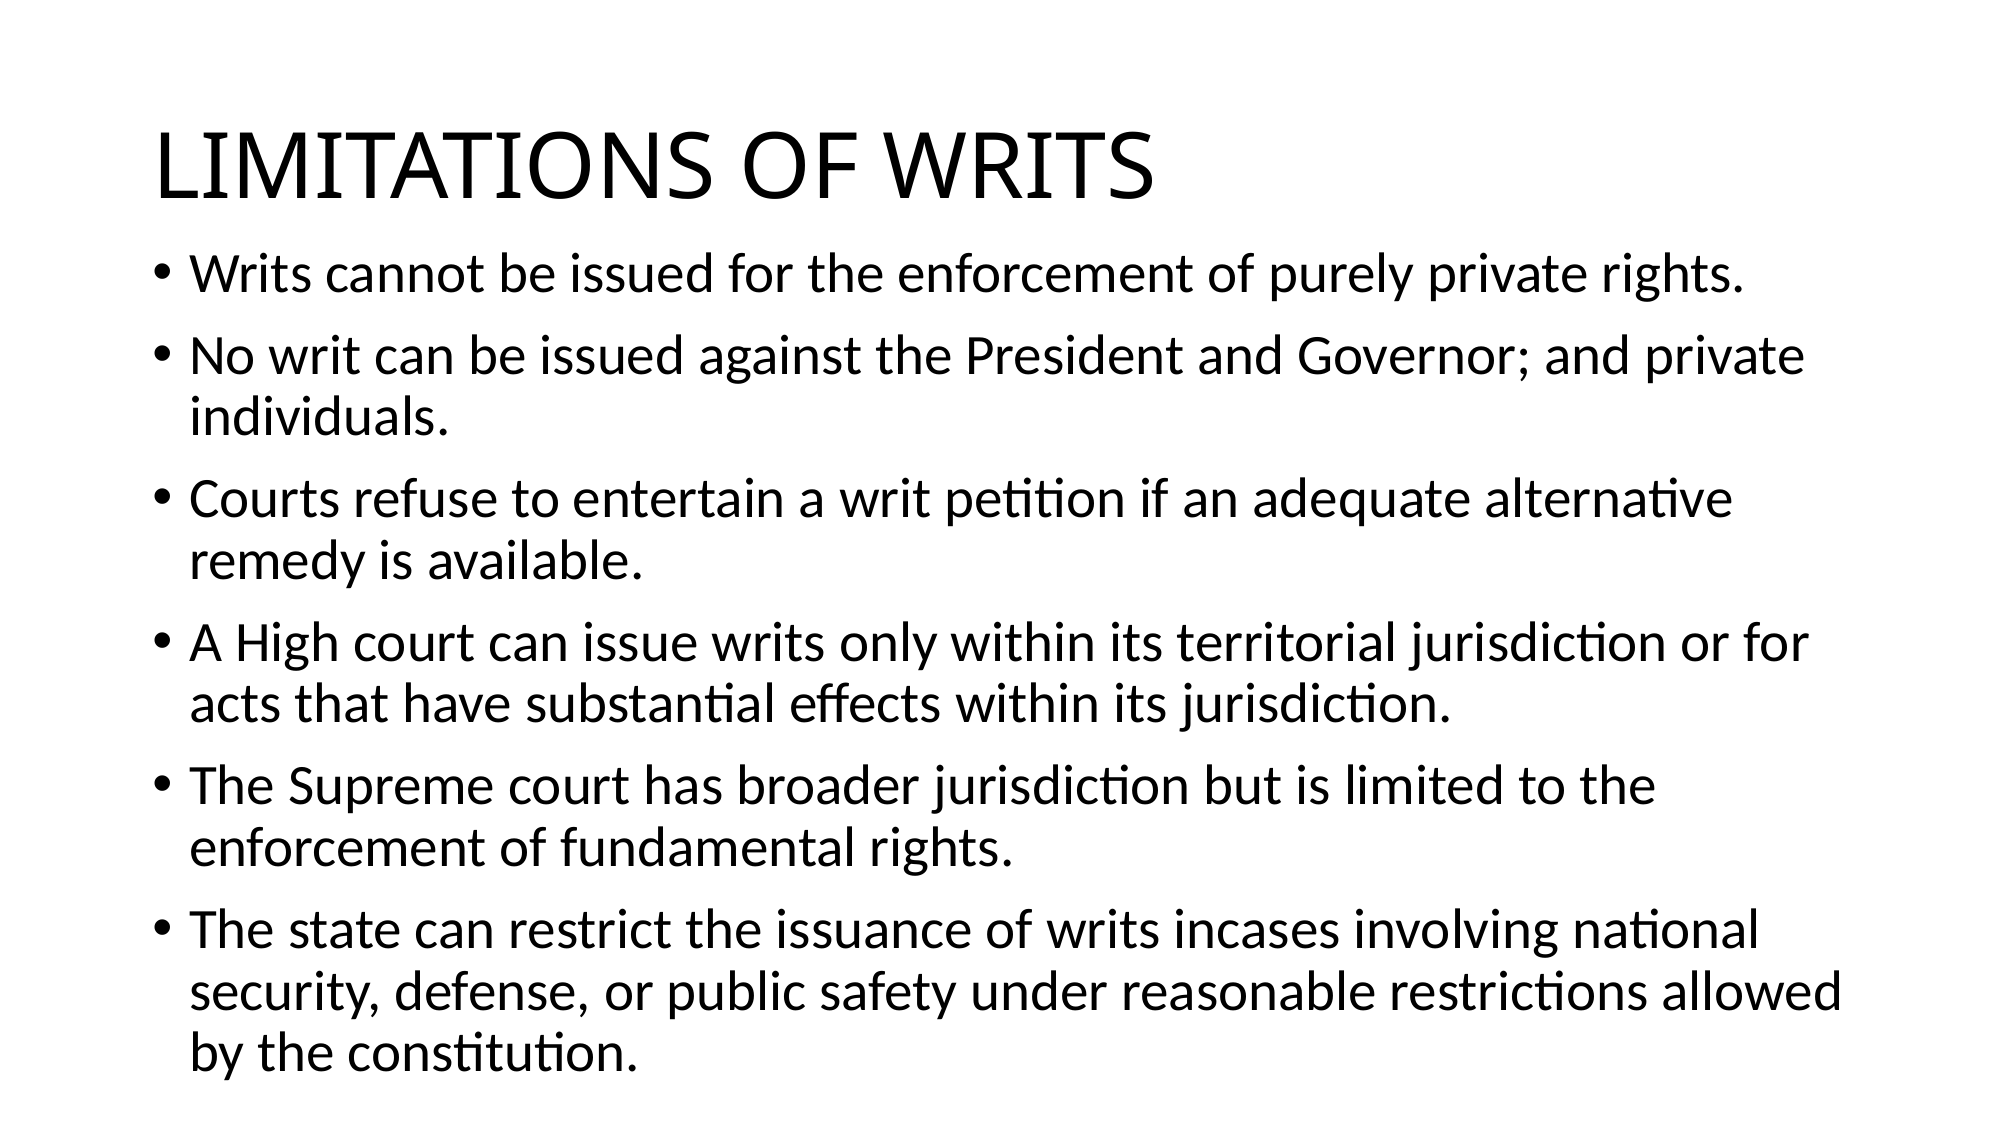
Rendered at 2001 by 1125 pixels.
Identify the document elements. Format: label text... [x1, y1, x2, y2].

title LIMITATIONS OF WRITS [137, 59, 1863, 235]
list Writs cannot be issued for the enforcement of purely private rights. No writ can be issued against the President and Governor; and private individuals. Courts refuse to entertain a writ petition if an adequate alternative remedy is available. A High court can issue writs only within its territorial jurisdiction or for acts that have substantial effects within its jurisdiction. The Supreme court has broader jurisdiction but is limited to the enforcement of fundamental rights. The state can restrict the issuance of writs incases involving national security, defense, or public safety under reasonable restrictions allowed by the constitution. [137, 235, 1863, 1094]
